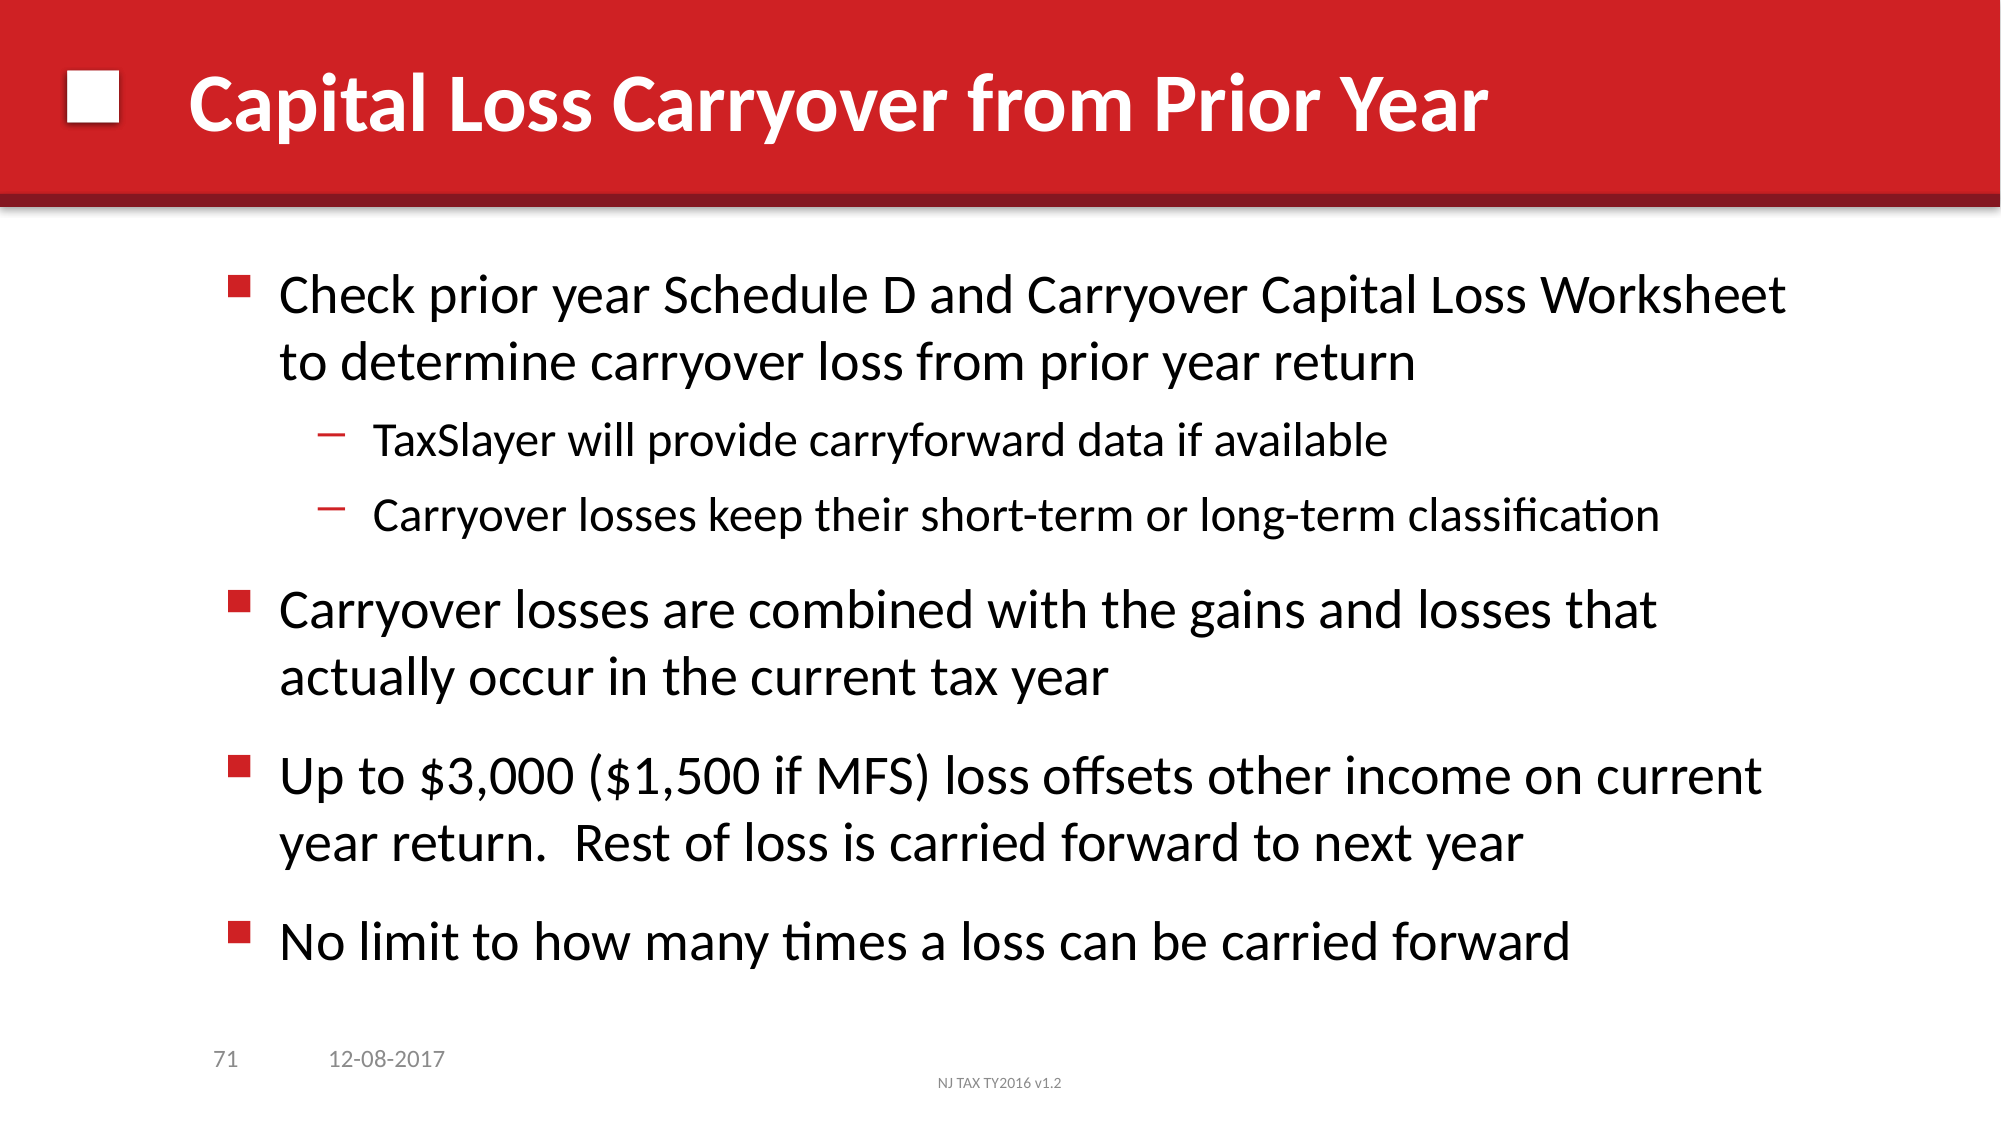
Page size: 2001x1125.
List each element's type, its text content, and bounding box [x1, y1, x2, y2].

title Capital Loss Carryover from Prior Year [174, 4, 1775, 193]
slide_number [313, 1027, 532, 1088]
footer NJ TAX TY2016 v1.2 [662, 1050, 1338, 1100]
list Check prior year Schedule D and Carryover Capital Loss Worksheet to determine carryover loss from prior year return TaxSlayer will provide carryforward data if available Carryover losses keep their short-term or long-term classification Carryover losses are combined with the gains and losses that actually occur in the current tax year Up to $3,000 ($1,500 if MFS) loss offsets other income on current year return. Rest of loss is carried forward to next year No limit to how many times a loss can be carried forward [209, 249, 1810, 988]
slide_number 71 [99, 1027, 254, 1088]
